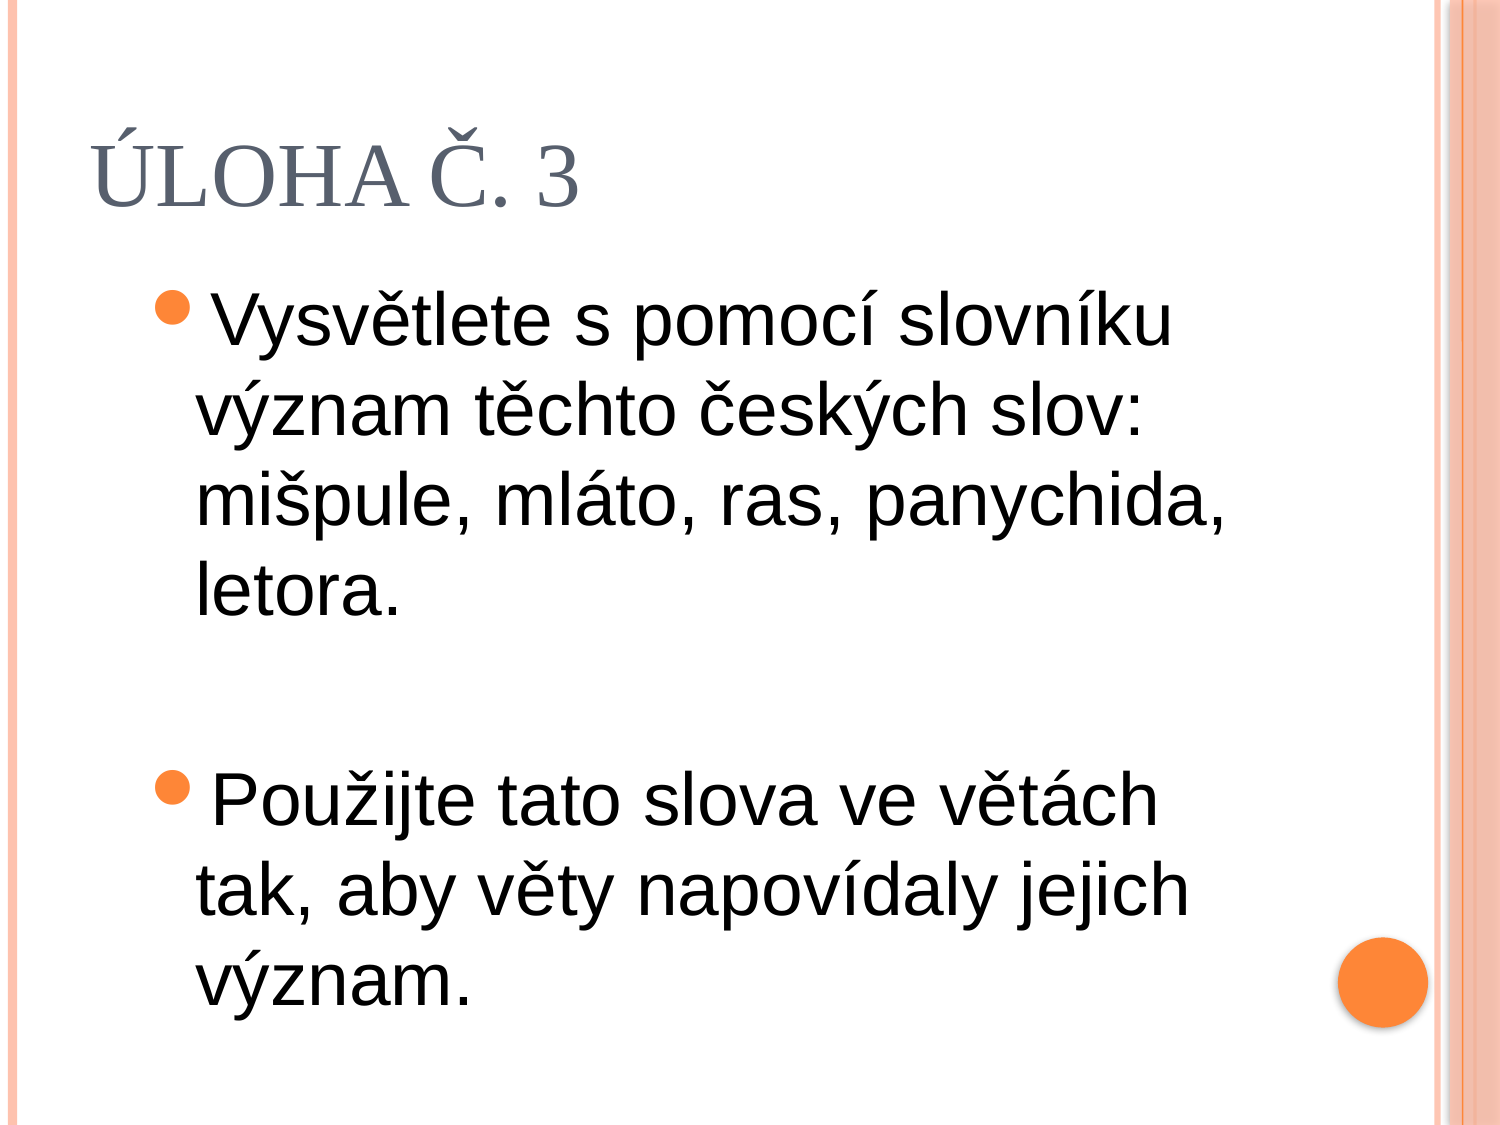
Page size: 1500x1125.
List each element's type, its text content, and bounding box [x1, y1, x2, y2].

title Úloha č. 3 [75, 45, 1300, 233]
list Vysvětlete s pomocí slovníku význam těchto českých slov: mišpule, mláto, ras, panychida, letora. Použijte tato slova ve větách tak, aby věty napovídaly jejich význam. [74, 262, 1301, 1063]
